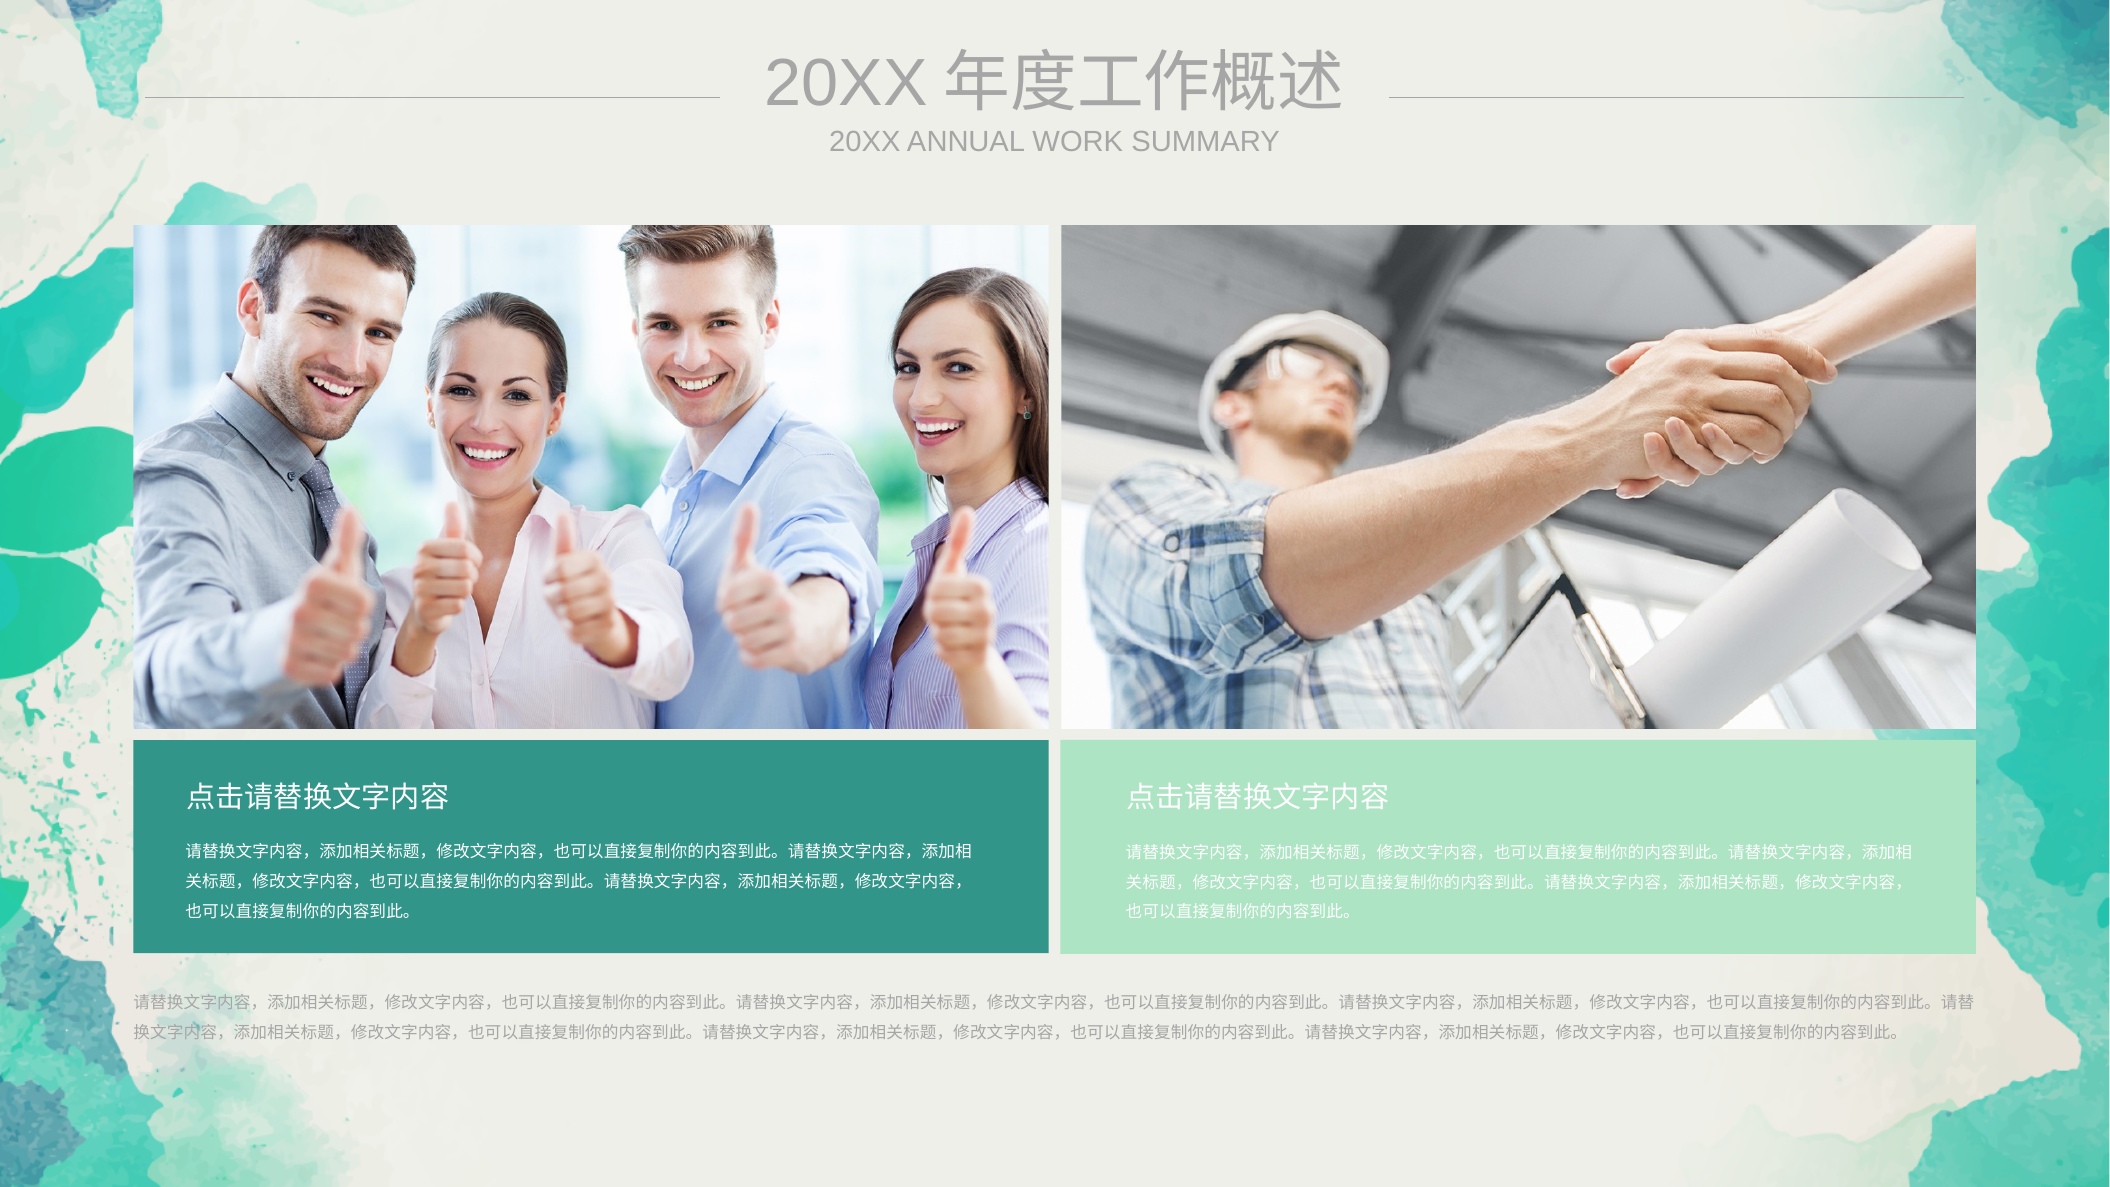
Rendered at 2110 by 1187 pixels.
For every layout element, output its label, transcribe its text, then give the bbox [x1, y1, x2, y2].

text_box [132, 739, 1050, 954]
text_box 点击请替换文字内容 [1126, 778, 1390, 814]
text_box [132, 224, 1050, 730]
text_box 20XX年度工作概述 [730, 38, 1379, 96]
text_box [1059, 739, 1977, 955]
text_box 请替换文字内容，添加相关标题，修改文字内容，也可以直接复制你的内容到此。请替换文字内容，添加相关标题，修改文字内容，也可以直接复制你的内容到此。请替换文字内容，添加相关标题，修改文字内容，也可以直接复制你的内容到此。 [1125, 831, 1929, 922]
text_box 20XX年度工作概述 [730, 98, 1379, 119]
text_box 20XX ANNUAL WORK SUMMARY [824, 122, 1285, 158]
text_box 点击请替换文字内容 [186, 777, 450, 814]
text_box 请替换文字内容，添加相关标题，修改文字内容，也可以直接复制你的内容到此。请替换文字内容，添加相关标题，修改文字内容，也可以直接复制你的内容到此。请替换文字内容，添加相关标题，修改文字内容，也可以直接复制你的内容到此。请替换文字内容，添加相关标题，修改文字内容，也可以直接复制你的内容到此。请替换文字内容，添加相关标题，修改文字内容，也可以直接复制你的内容到此。请替换文字内容，添加相关标题，修改文字内容，也可以直接复制你的内容到此。 [133, 981, 1976, 1042]
text_box 请替换文字内容，添加相关标题，修改文字内容，也可以直接复制你的内容到此。请替换文字内容，添加相关标题，修改文字内容，也可以直接复制你的内容到此。请替换文字内容，添加相关标题，修改文字内容，也可以直接复制你的内容到此。 [185, 830, 989, 921]
picture [0, 0, 2110, 1187]
text_box [1060, 224, 1977, 730]
